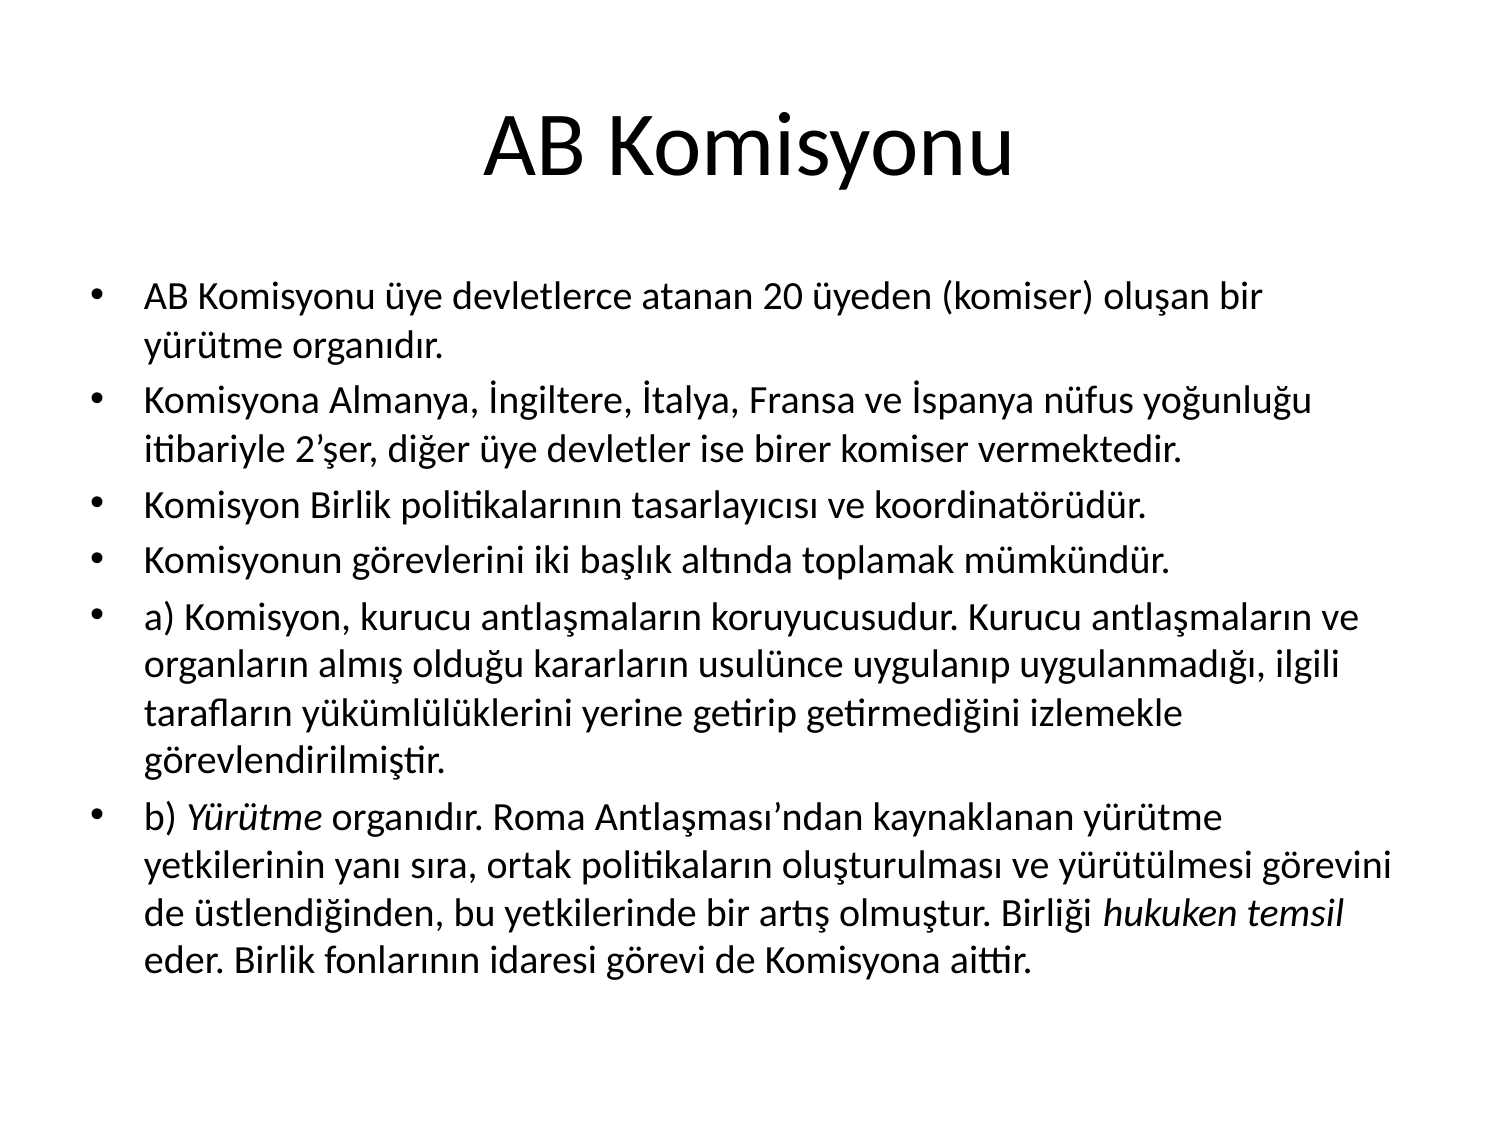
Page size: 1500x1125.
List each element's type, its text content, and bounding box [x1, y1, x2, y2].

title AB Komisyonu [75, 45, 1425, 233]
list AB Komisyonu üye devletlerce atanan 20 üyeden (komiser) oluşan bir yürütme organıdır. Komisyona Almanya, İngiltere, İtalya, Fransa ve İspanya nüfus yoğunluğu itibariyle 2’şer, diğer üye devletler ise birer komiser vermektedir. Komisyon Birlik politikalarının tasarlayıcısı ve koordinatörüdür. Komisyonun görevlerini iki başlık altında toplamak mümkündür. a) Komisyon, kurucu antlaşmaların koruyucusudur. Kurucu antlaşmaların ve organların almış olduğu kararların usulünce uygulanıp uygulanmadığı, ilgili tarafların yükümlülüklerini yerine getirip getirmediğini izlemekle görevlendirilmiştir. b) Yürütme organıdır. Roma Antlaşması’ndan kaynaklanan yürütme yetkilerinin yanı sıra, ortak politikaların oluşturulması ve yürütülmesi görevini de üstlendiğinden, bu yetkilerinde bir artış olmuştur. Birliği hukuken temsil eder. Birlik fonlarının idaresi görevi de Komisyona aittir. [75, 262, 1425, 1005]
